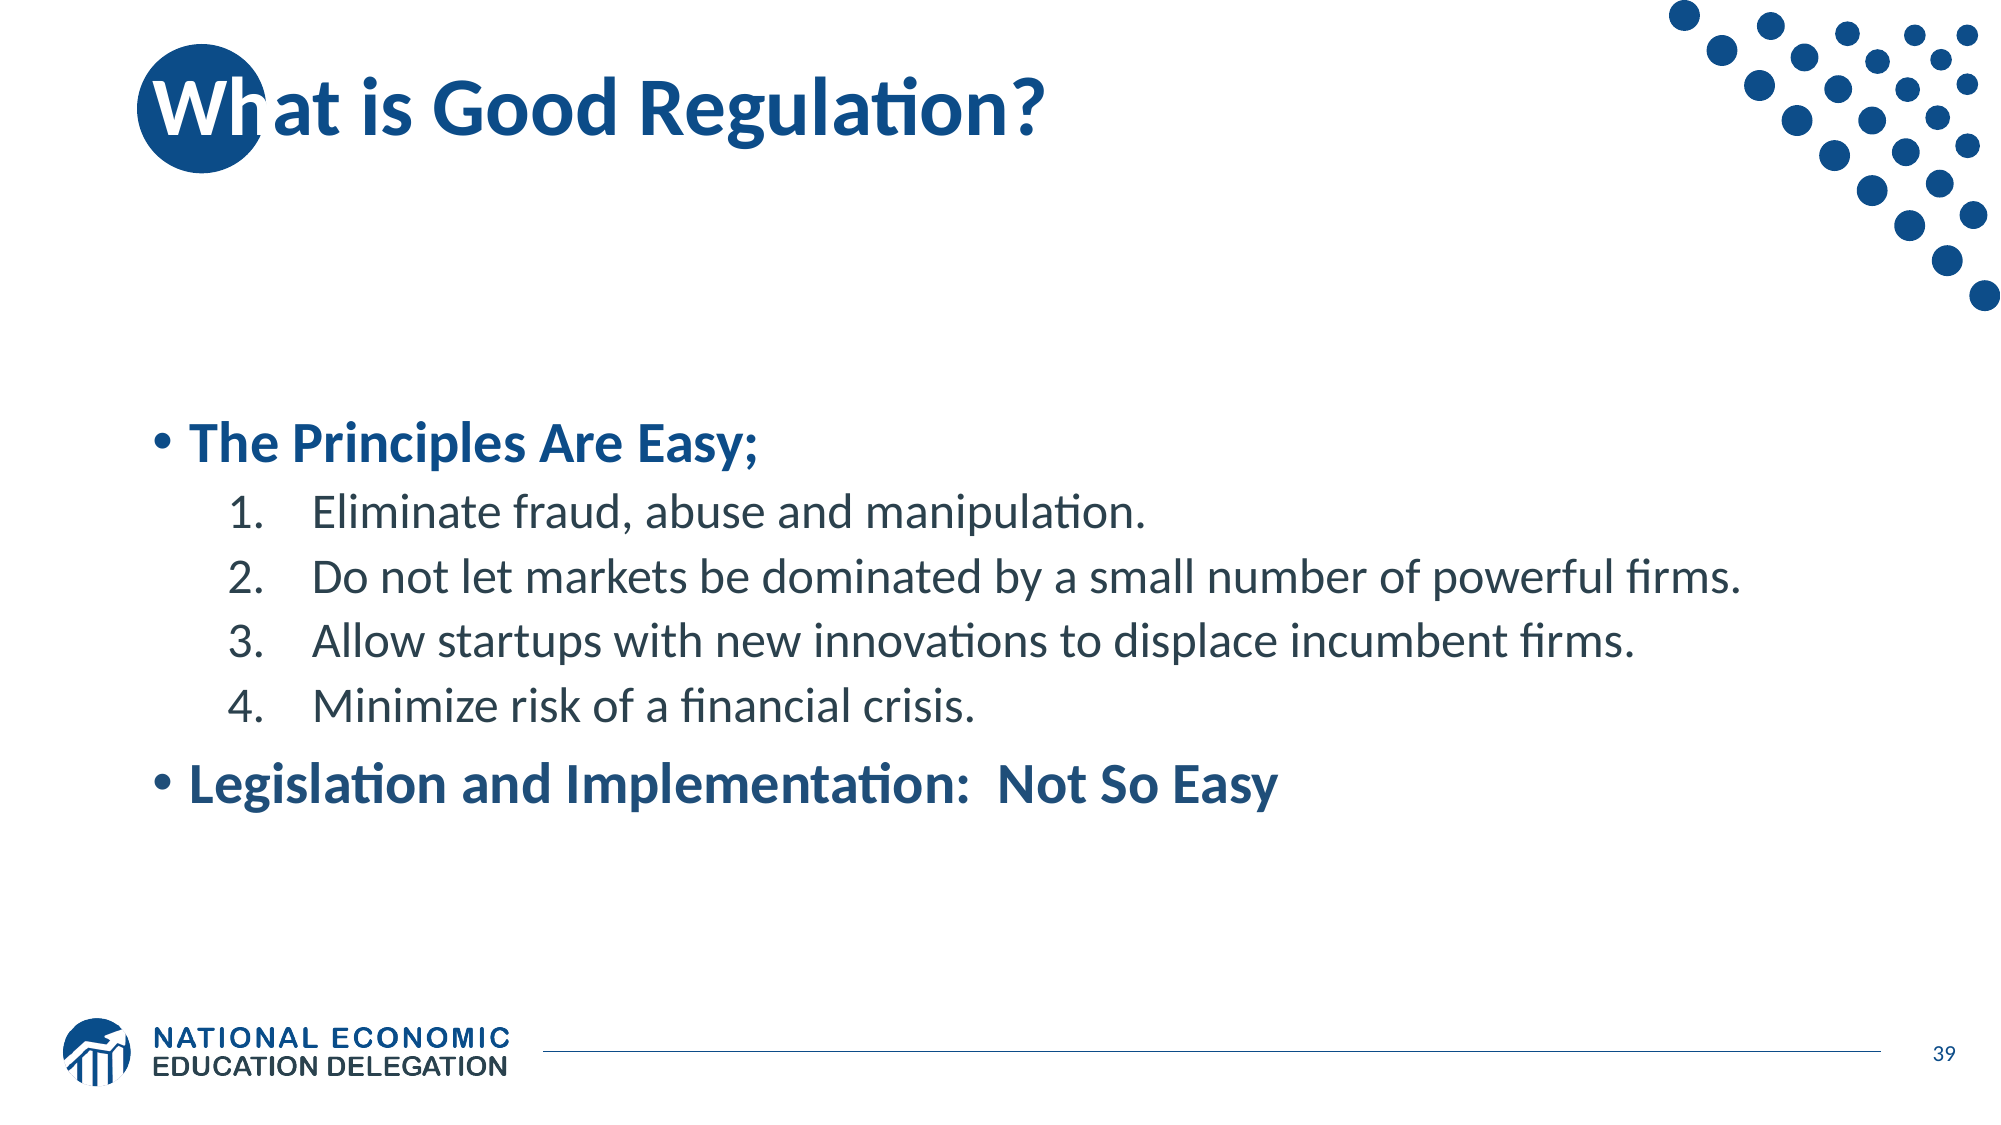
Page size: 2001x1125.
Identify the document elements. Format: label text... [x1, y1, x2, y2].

list The Principles Are Easy; Eliminate fraud, abuse and manipulation. Do not let markets be dominated by a small number of powerful firms. Allow startups with new innovations to displace incumbent firms. Minimize risk of a financial crisis. Legislation and Implementation: Not So Easy [137, 257, 1863, 972]
picture [55, 1013, 520, 1091]
slide_number 39 [1521, 1022, 1972, 1082]
title What is Good Regulation? [137, 0, 1863, 218]
